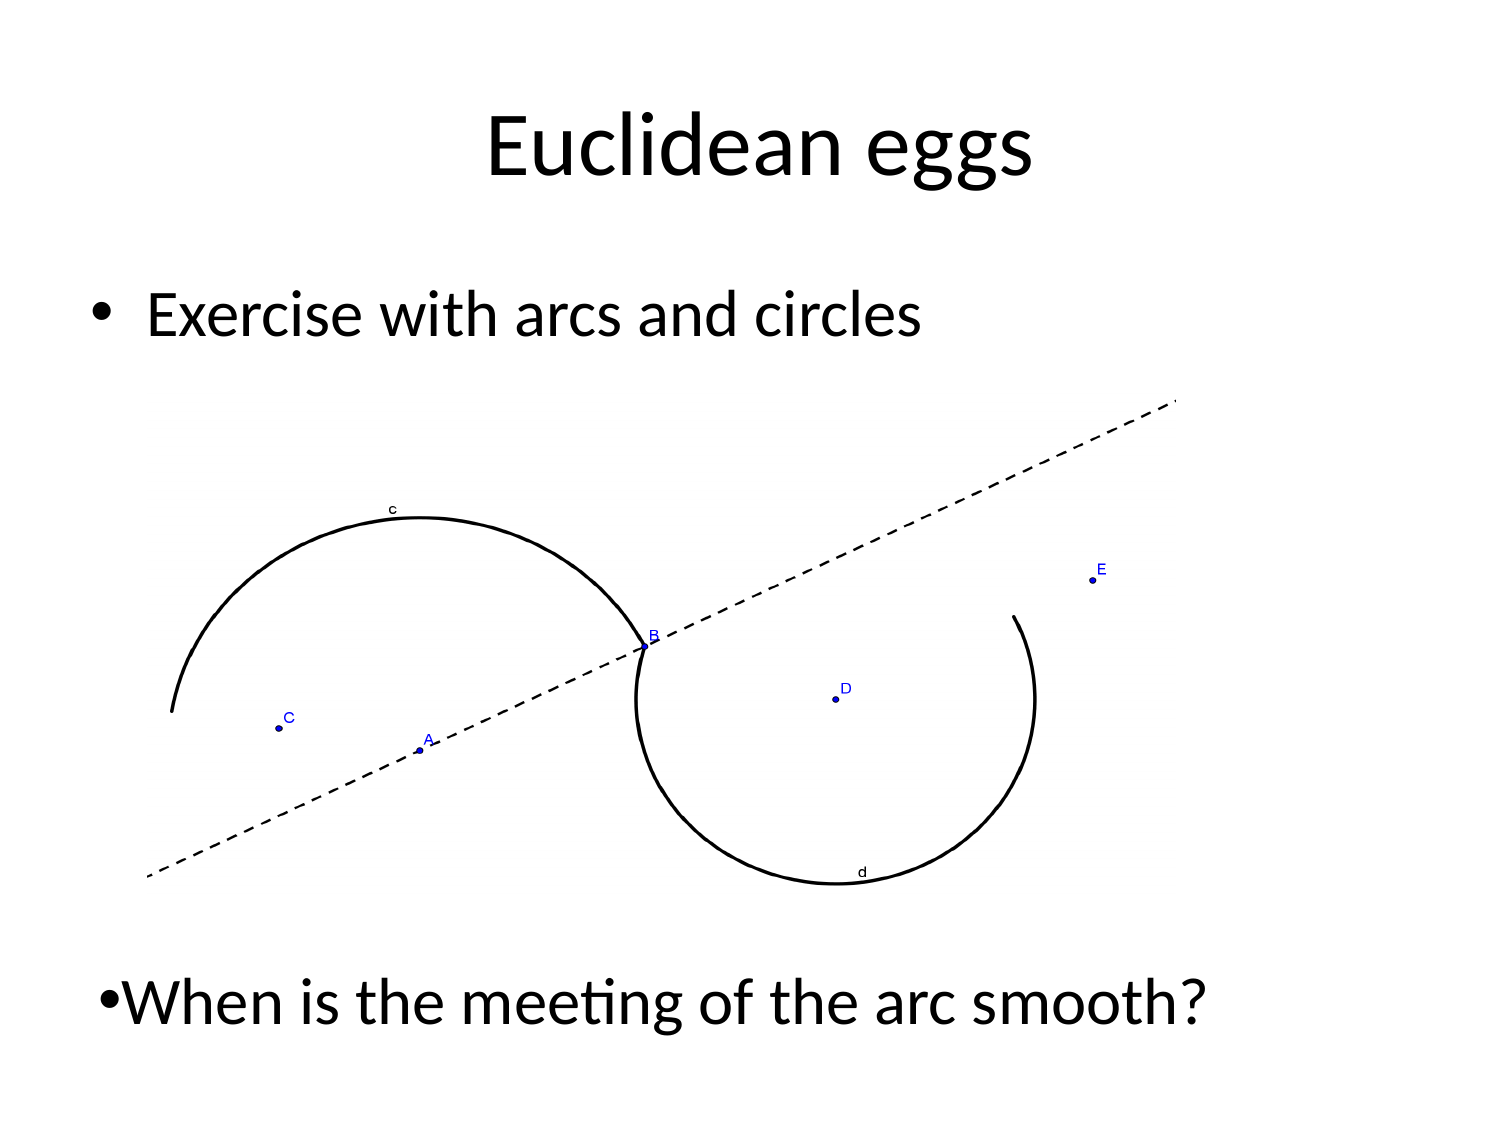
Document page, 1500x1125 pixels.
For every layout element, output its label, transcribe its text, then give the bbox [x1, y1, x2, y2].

title Euclidean eggs [75, 45, 1425, 233]
text_box When is the meeting of the arc smooth? [83, 950, 1226, 1046]
list Exercise with arcs and circles [75, 262, 1425, 917]
picture [147, 385, 1176, 894]
